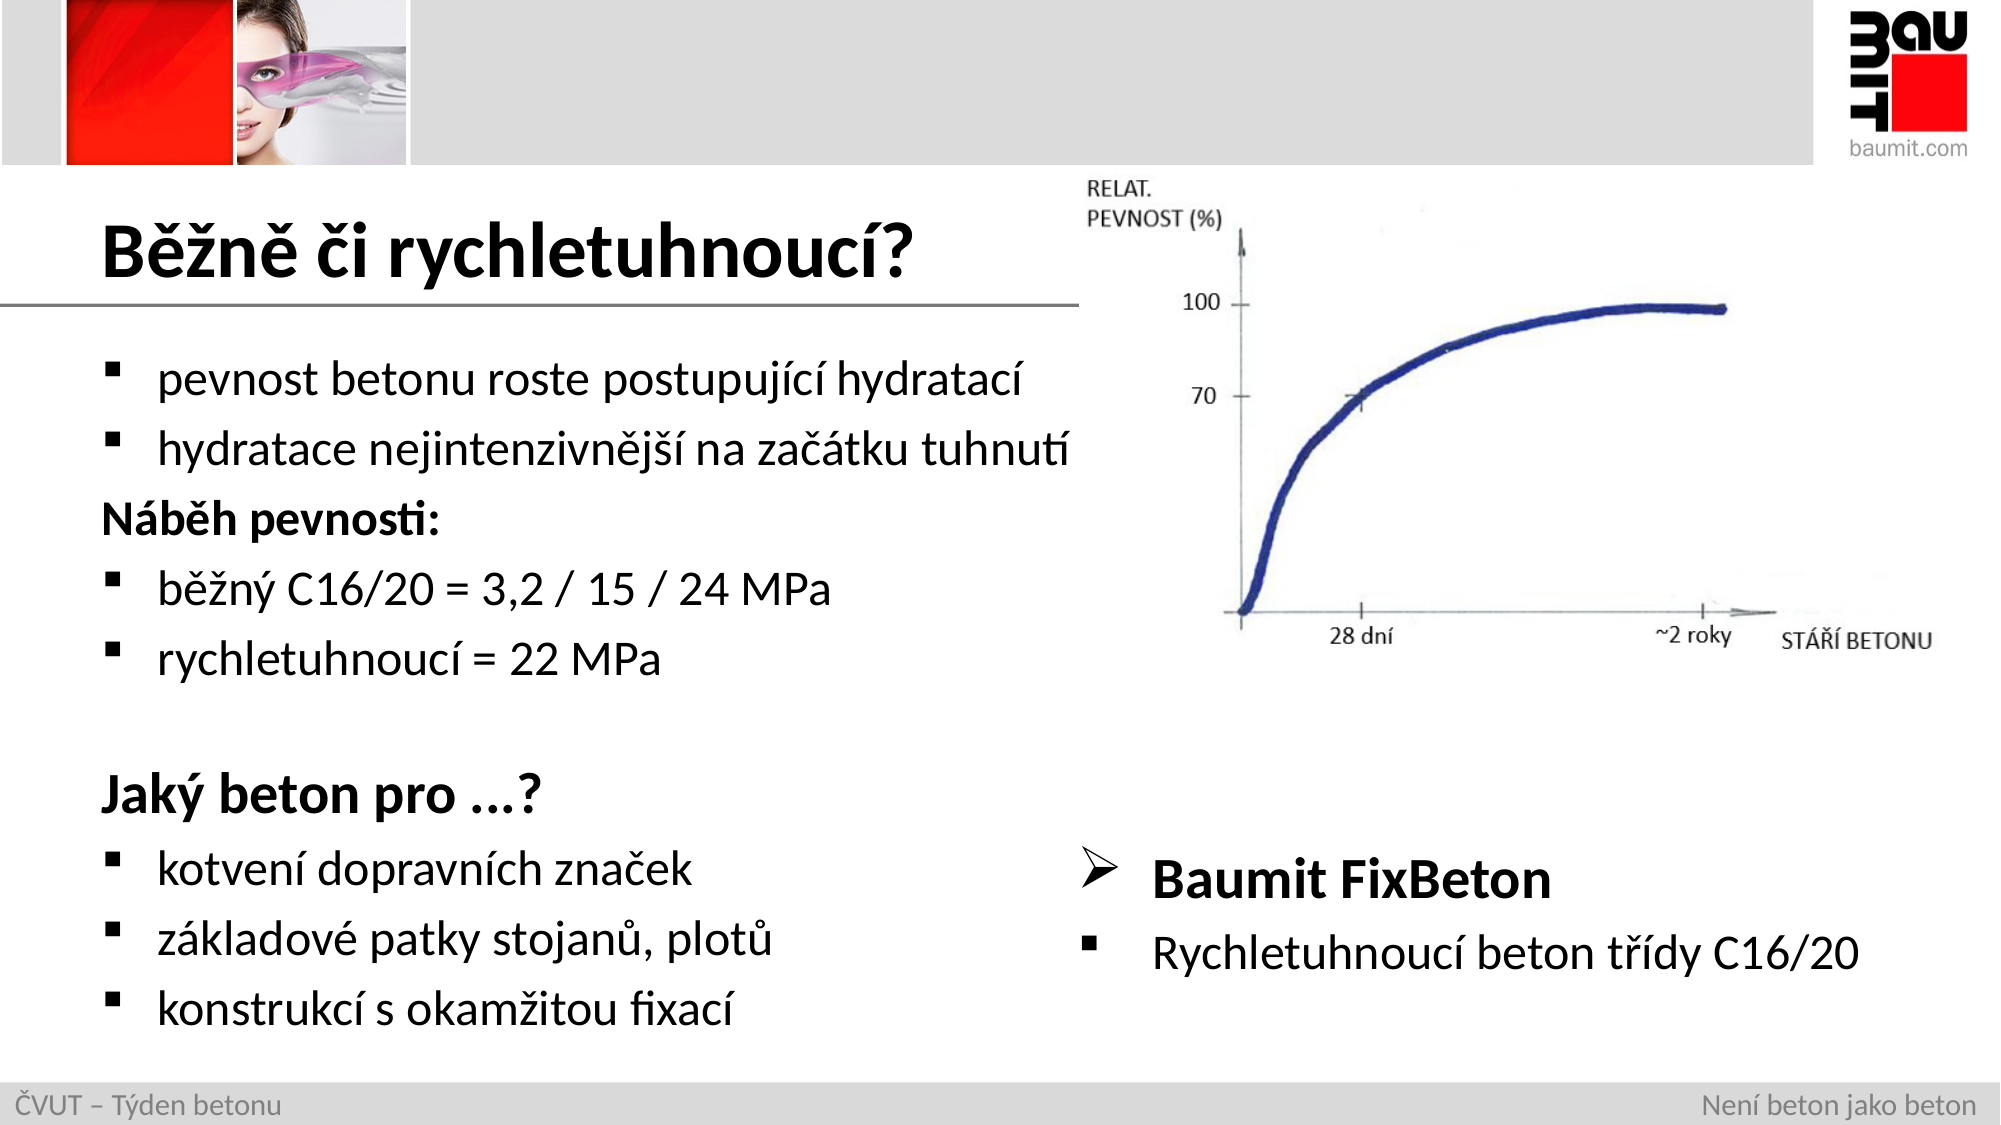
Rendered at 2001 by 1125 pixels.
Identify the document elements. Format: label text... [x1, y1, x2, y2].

text_box Baumit FixBeton Rychletuhnoucí beton třídy C16/20 [1062, 832, 2000, 1125]
text_box pevnost betonu roste postupující hydratací hydratace nejintenzivnější na začátku tuhnutí Náběh pevnosti: běžný C16/20 = 3,2 / 15 / 24 MPa rychletuhnoucí = 22 MPa Jaký beton pro ...? kotvení dopravních značek základové patky stojanů, plotů konstrukcí s okamžitou fixací [86, 338, 1859, 1125]
picture [0, 0, 2000, 165]
title Běžně či rychletuhnoucí? [86, 208, 1073, 303]
picture [1078, 174, 1938, 654]
